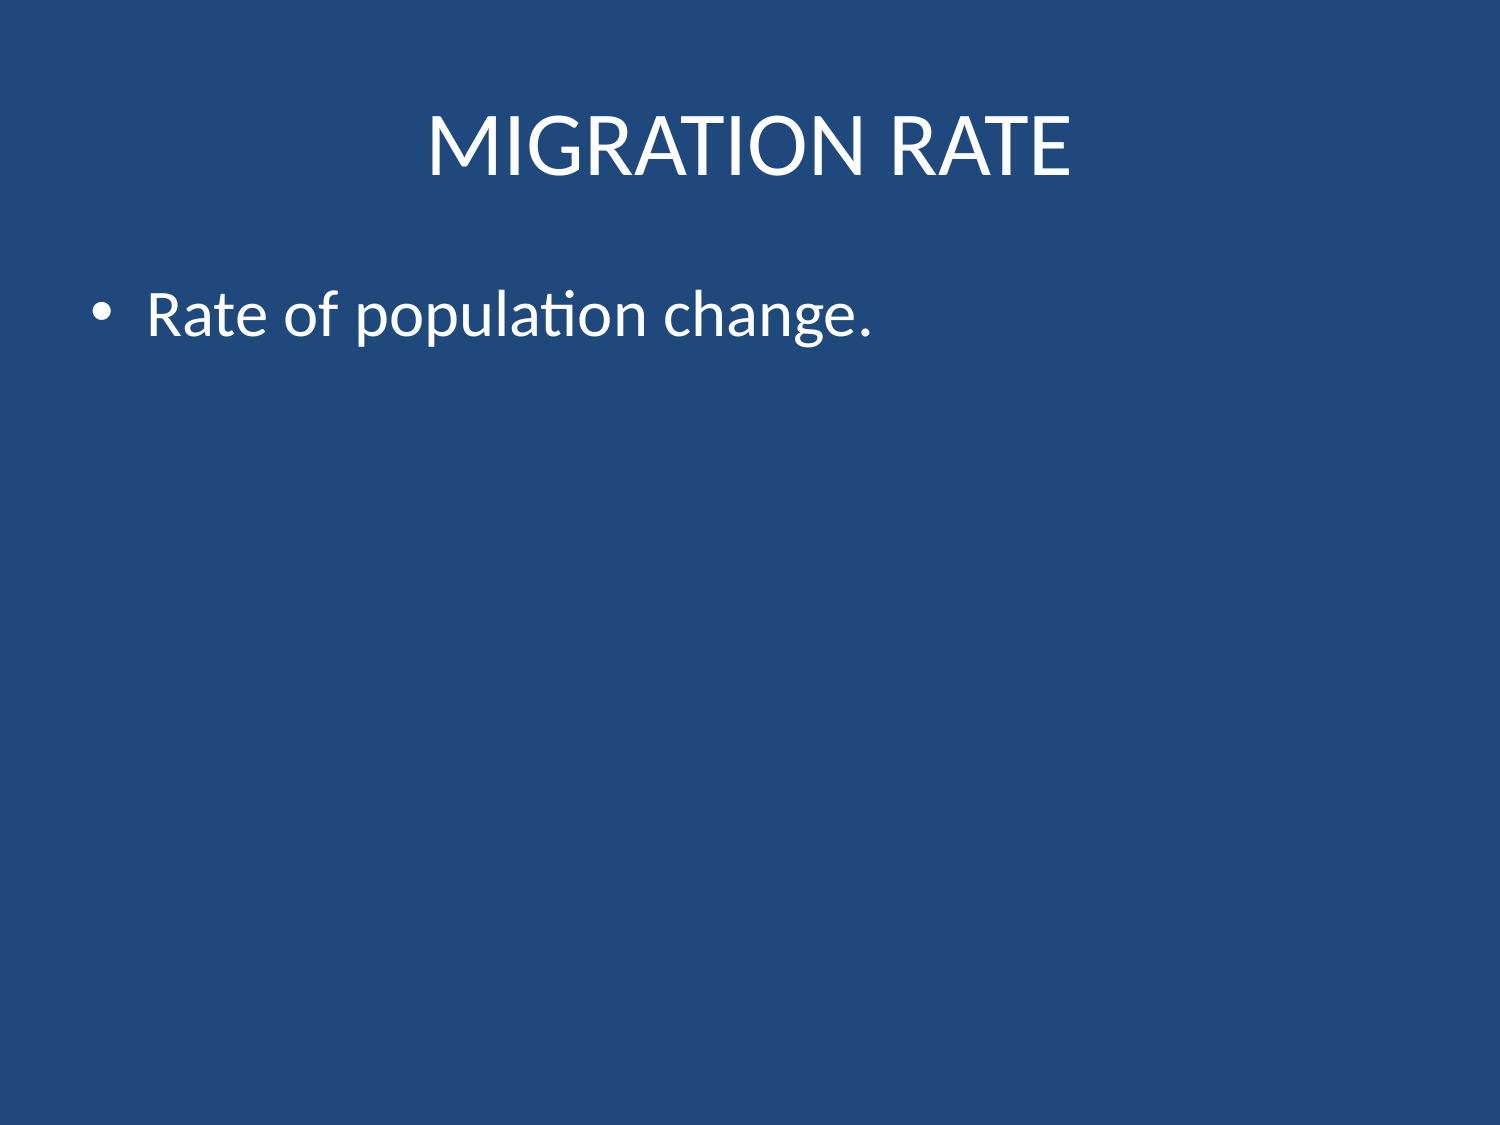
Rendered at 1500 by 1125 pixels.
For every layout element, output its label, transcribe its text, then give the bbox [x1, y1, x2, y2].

list Rate of population change. [75, 262, 1425, 1005]
title MIGRATION RATE [75, 45, 1425, 233]
